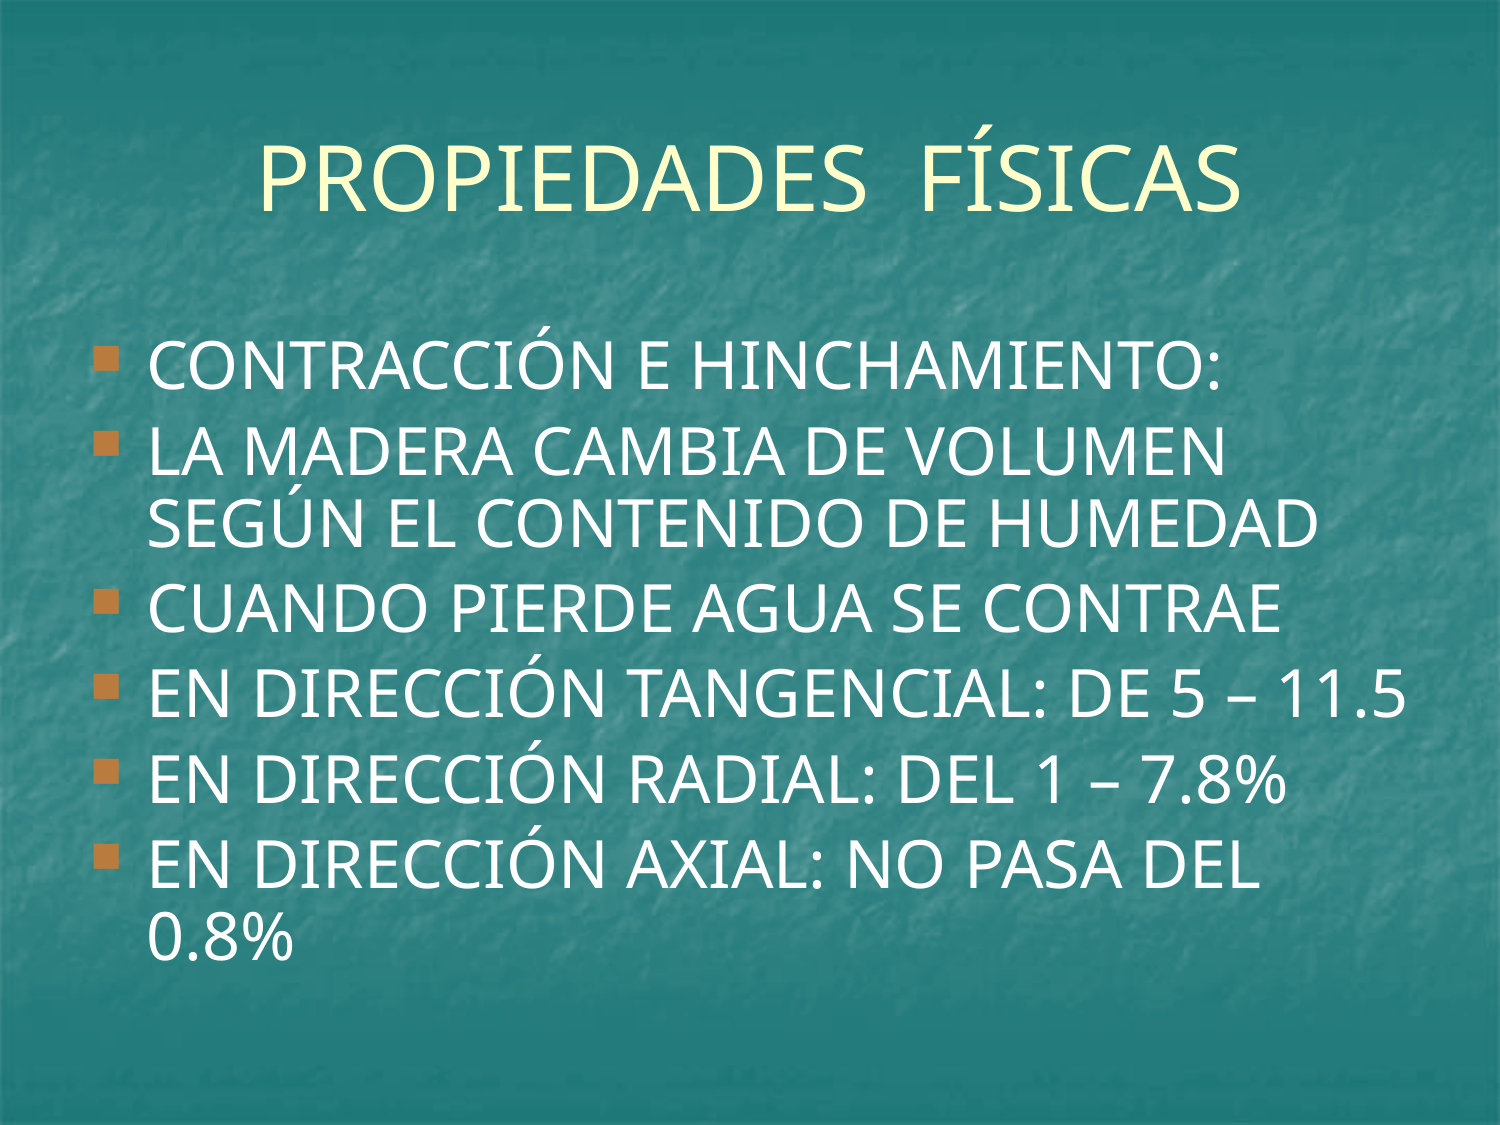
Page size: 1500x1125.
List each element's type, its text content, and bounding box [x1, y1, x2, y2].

list CONTRACCIÓN E HINCHAMIENTO: LA MADERA CAMBIA DE VOLUMEN SEGÚN EL CONTENIDO DE HUMEDAD CUANDO PIERDE AGUA SE CONTRAE EN DIRECCIÓN TANGENCIAL: DE 5 – 11.5 EN DIRECCIÓN RADIAL: DEL 1 – 7.8% EN DIRECCIÓN AXIAL: NO PASA DEL 0.8% [74, 324, 1426, 1001]
title PROPIEDADES FÍSICAS [74, 62, 1426, 288]
